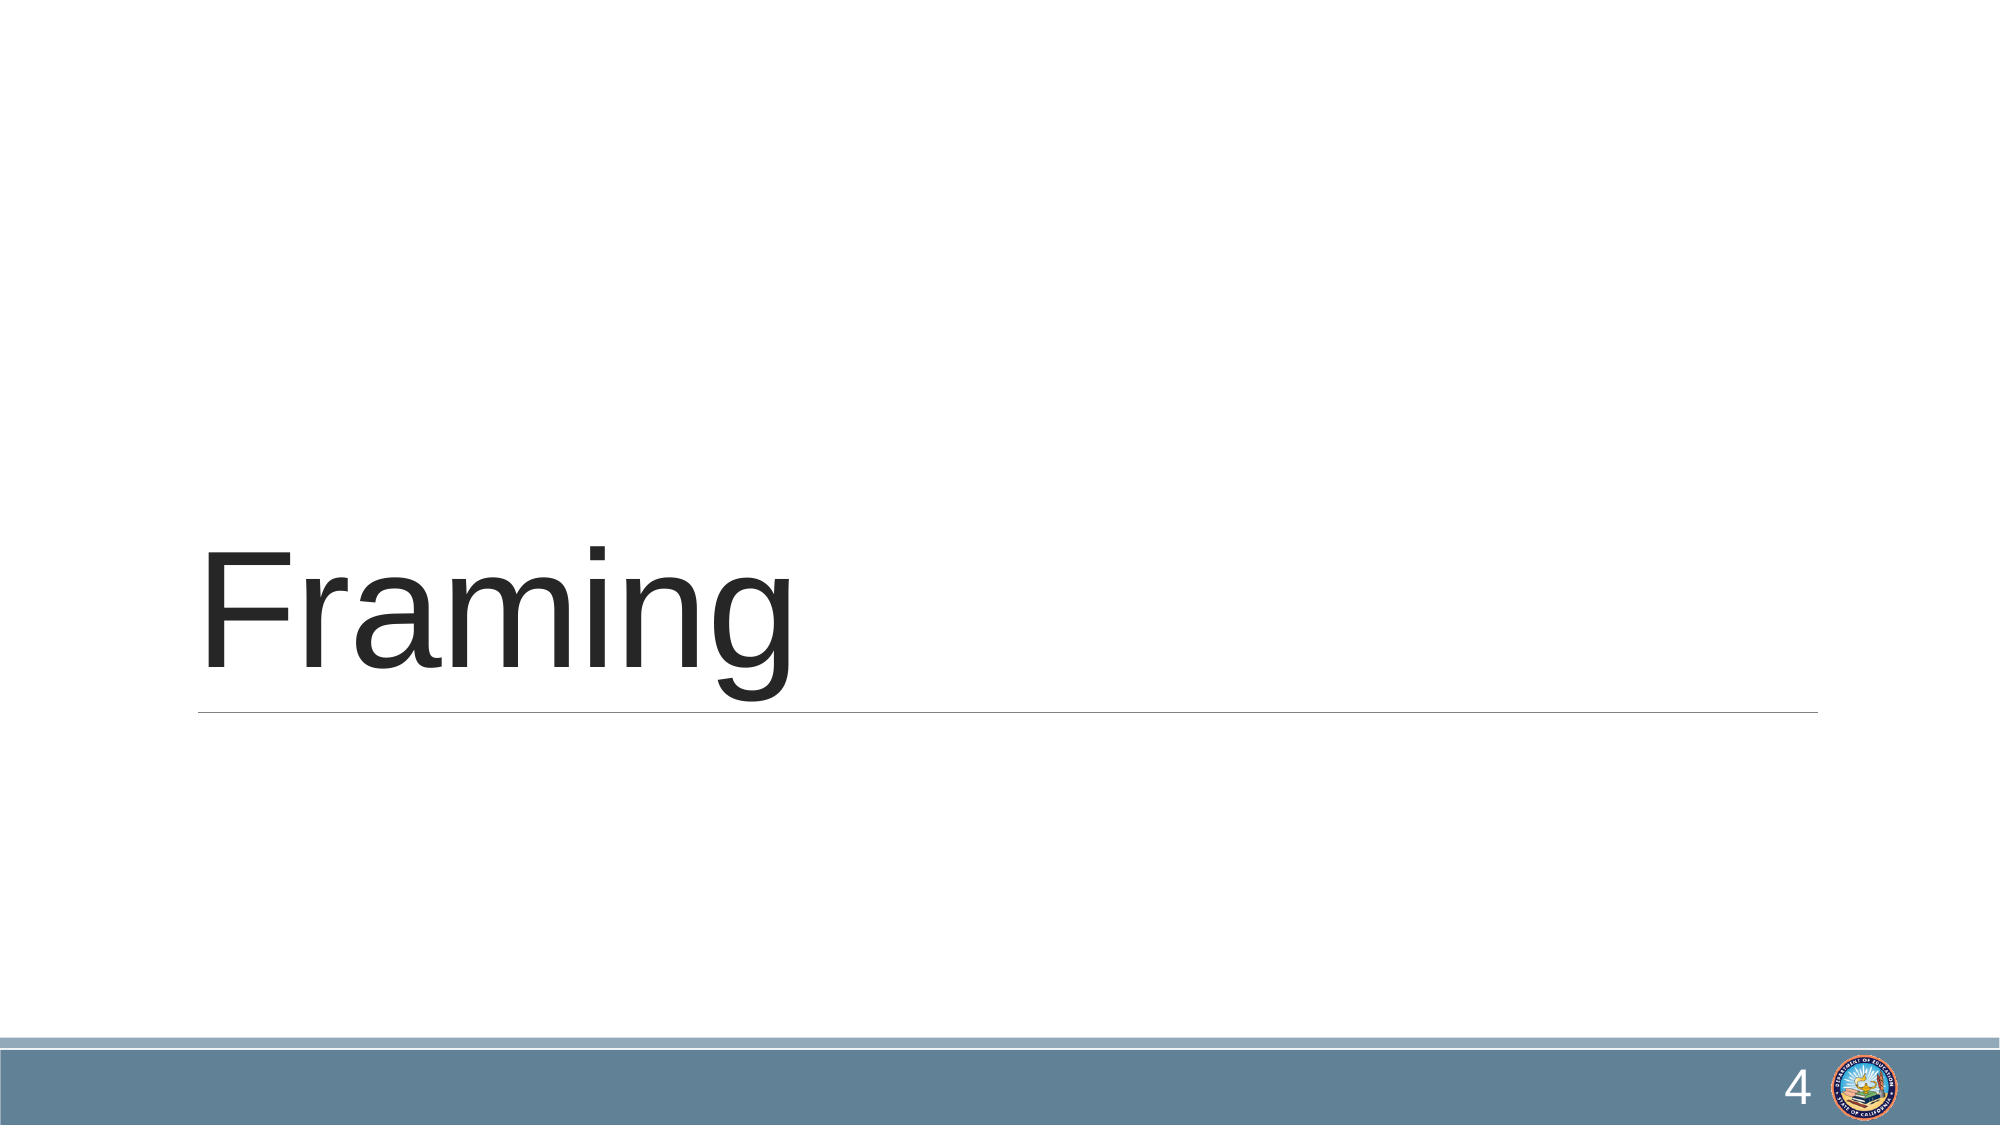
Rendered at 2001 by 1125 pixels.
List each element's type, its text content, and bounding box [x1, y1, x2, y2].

slide_number 4 [1611, 1054, 1827, 1115]
picture [1831, 1055, 1899, 1122]
title Framing [180, 124, 1830, 710]
